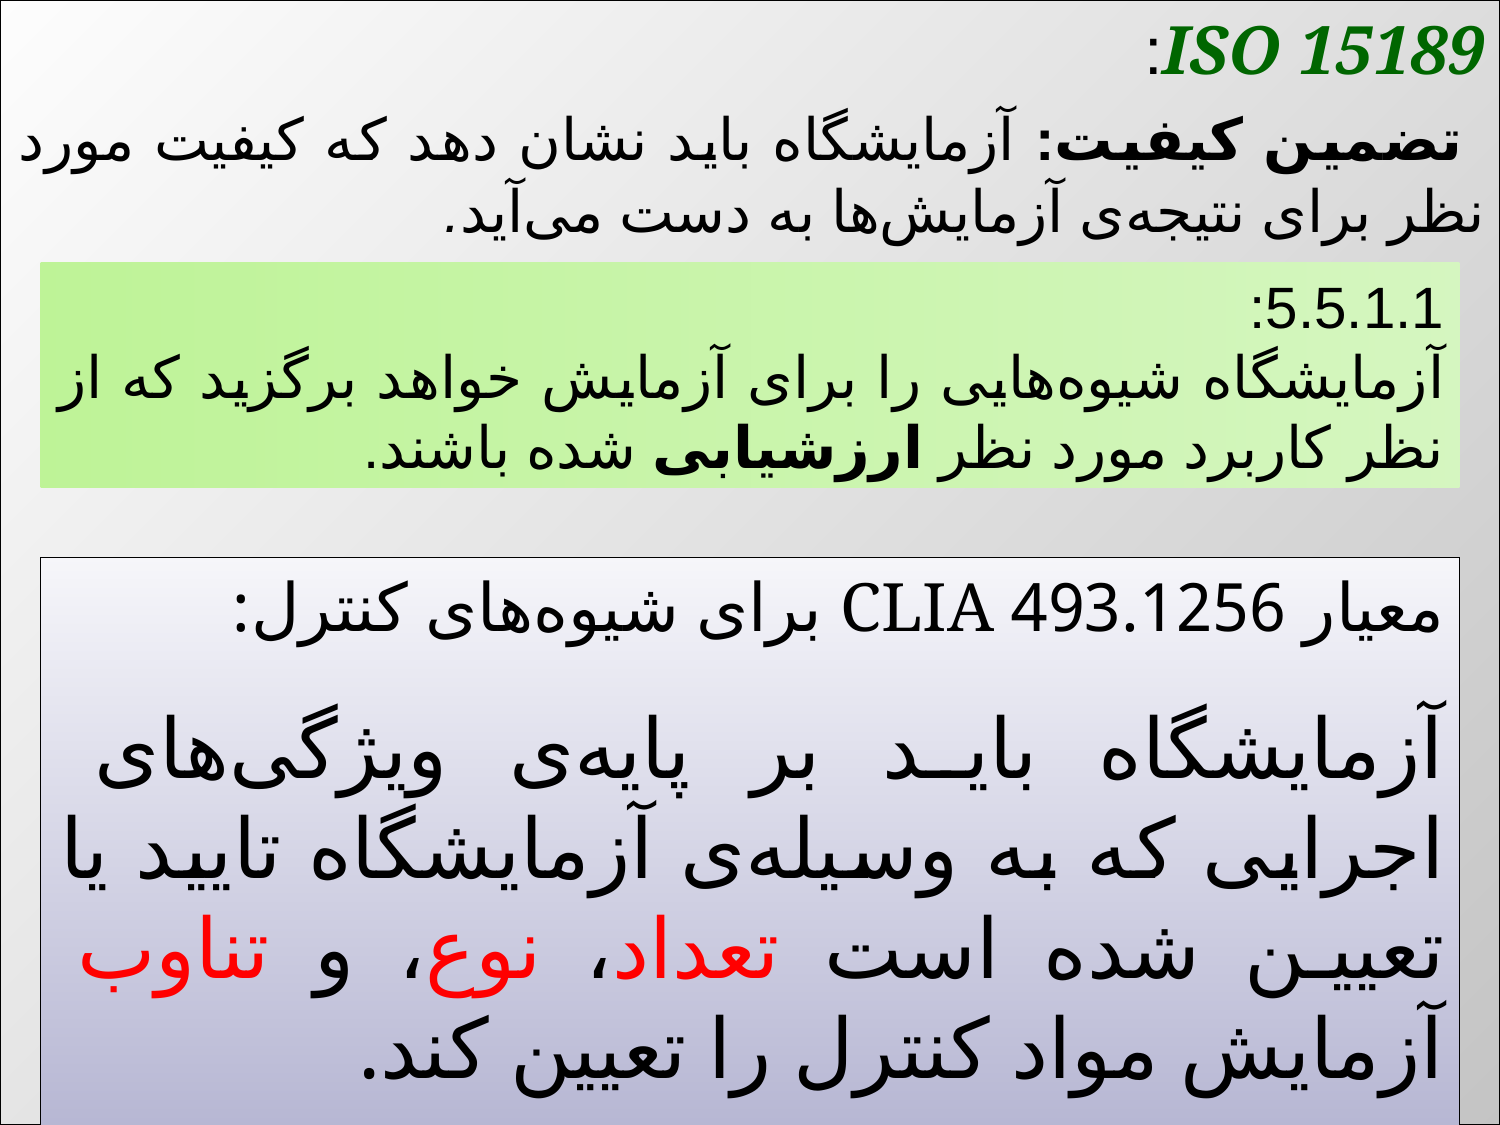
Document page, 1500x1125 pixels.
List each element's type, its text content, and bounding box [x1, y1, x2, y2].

text_box 5.5.1.1: آزمایشگاه شیوه‌هایی را برای آزمایش خواهد برگزید که از نظر کاربرد مورد نظر ارزشیابی شده باشند. [40, 262, 1460, 488]
text_box معیار 493.1256 CLIA برای شیوه‌های کنترل: آزمایشگاه باید بر پایه‌ی ویژگی‌های اجرایی که به وسیله‌ی آزمایشگاه تایید یا تعیین شده است تعداد، نوع، و تناوب آزمایش مواد کنترل را تعیین کند. [40, 557, 1460, 1125]
list ISO 15189: تضمین کیفیت: آزمایشگاه باید نشان دهد که کیفیت مورد نظر برای نتیجه‌ی آزمایش‌ها به دست می‌آید. [0, 0, 1500, 1125]
